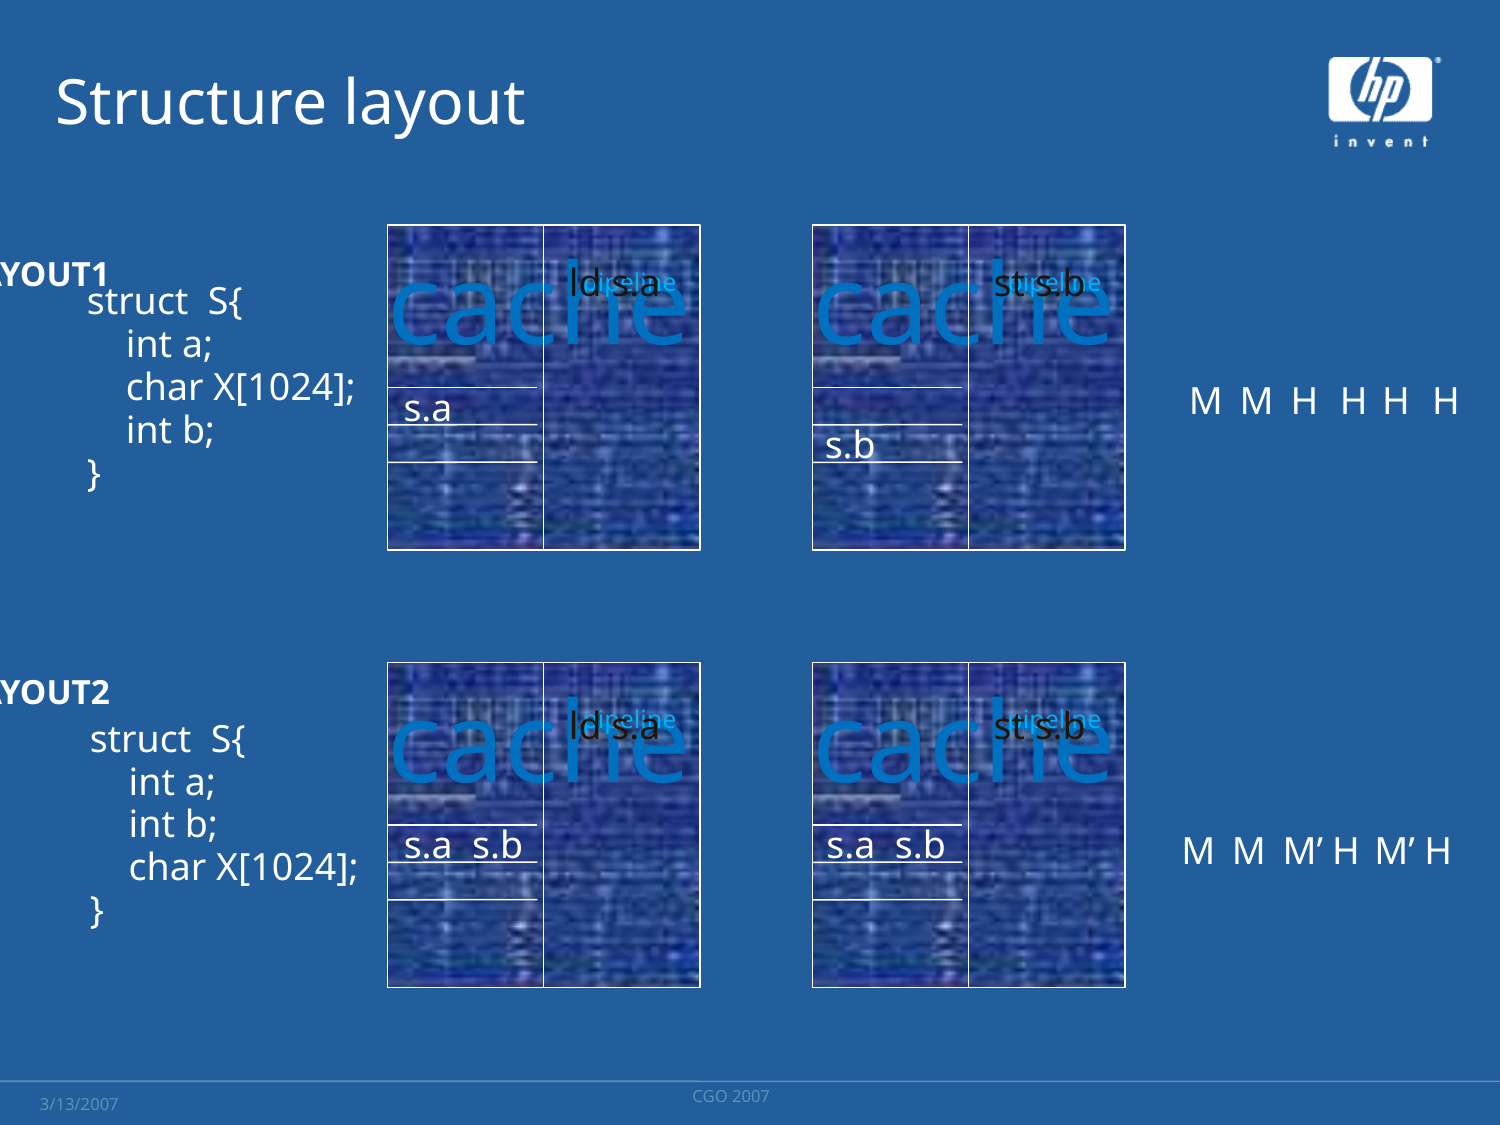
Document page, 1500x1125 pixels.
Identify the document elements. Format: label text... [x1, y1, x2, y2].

text_box struct S{ int a; int b; char X[1024]; } [74, 712, 375, 940]
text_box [1317, 824, 1468, 882]
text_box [387, 224, 701, 551]
footer CGO 2007 [237, 1087, 1226, 1108]
title Structure layout [55, 31, 1259, 168]
text_box M [1166, 825, 1217, 881]
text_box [387, 662, 701, 988]
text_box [812, 224, 1126, 551]
text_box H [1275, 375, 1322, 431]
text_box LAYOUT2 [0, 668, 125, 719]
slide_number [39, 1093, 223, 1115]
text_box M’ [1268, 825, 1314, 881]
text_box LAYOUT1 [0, 249, 125, 301]
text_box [1324, 374, 1476, 432]
text_box struct S{ int a; char X[1024]; int b; } [72, 274, 373, 502]
text_box M [1224, 375, 1275, 431]
text_box M [1217, 825, 1268, 881]
text_box M [1174, 375, 1224, 431]
picture [1328, 57, 1442, 148]
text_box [812, 662, 1126, 988]
